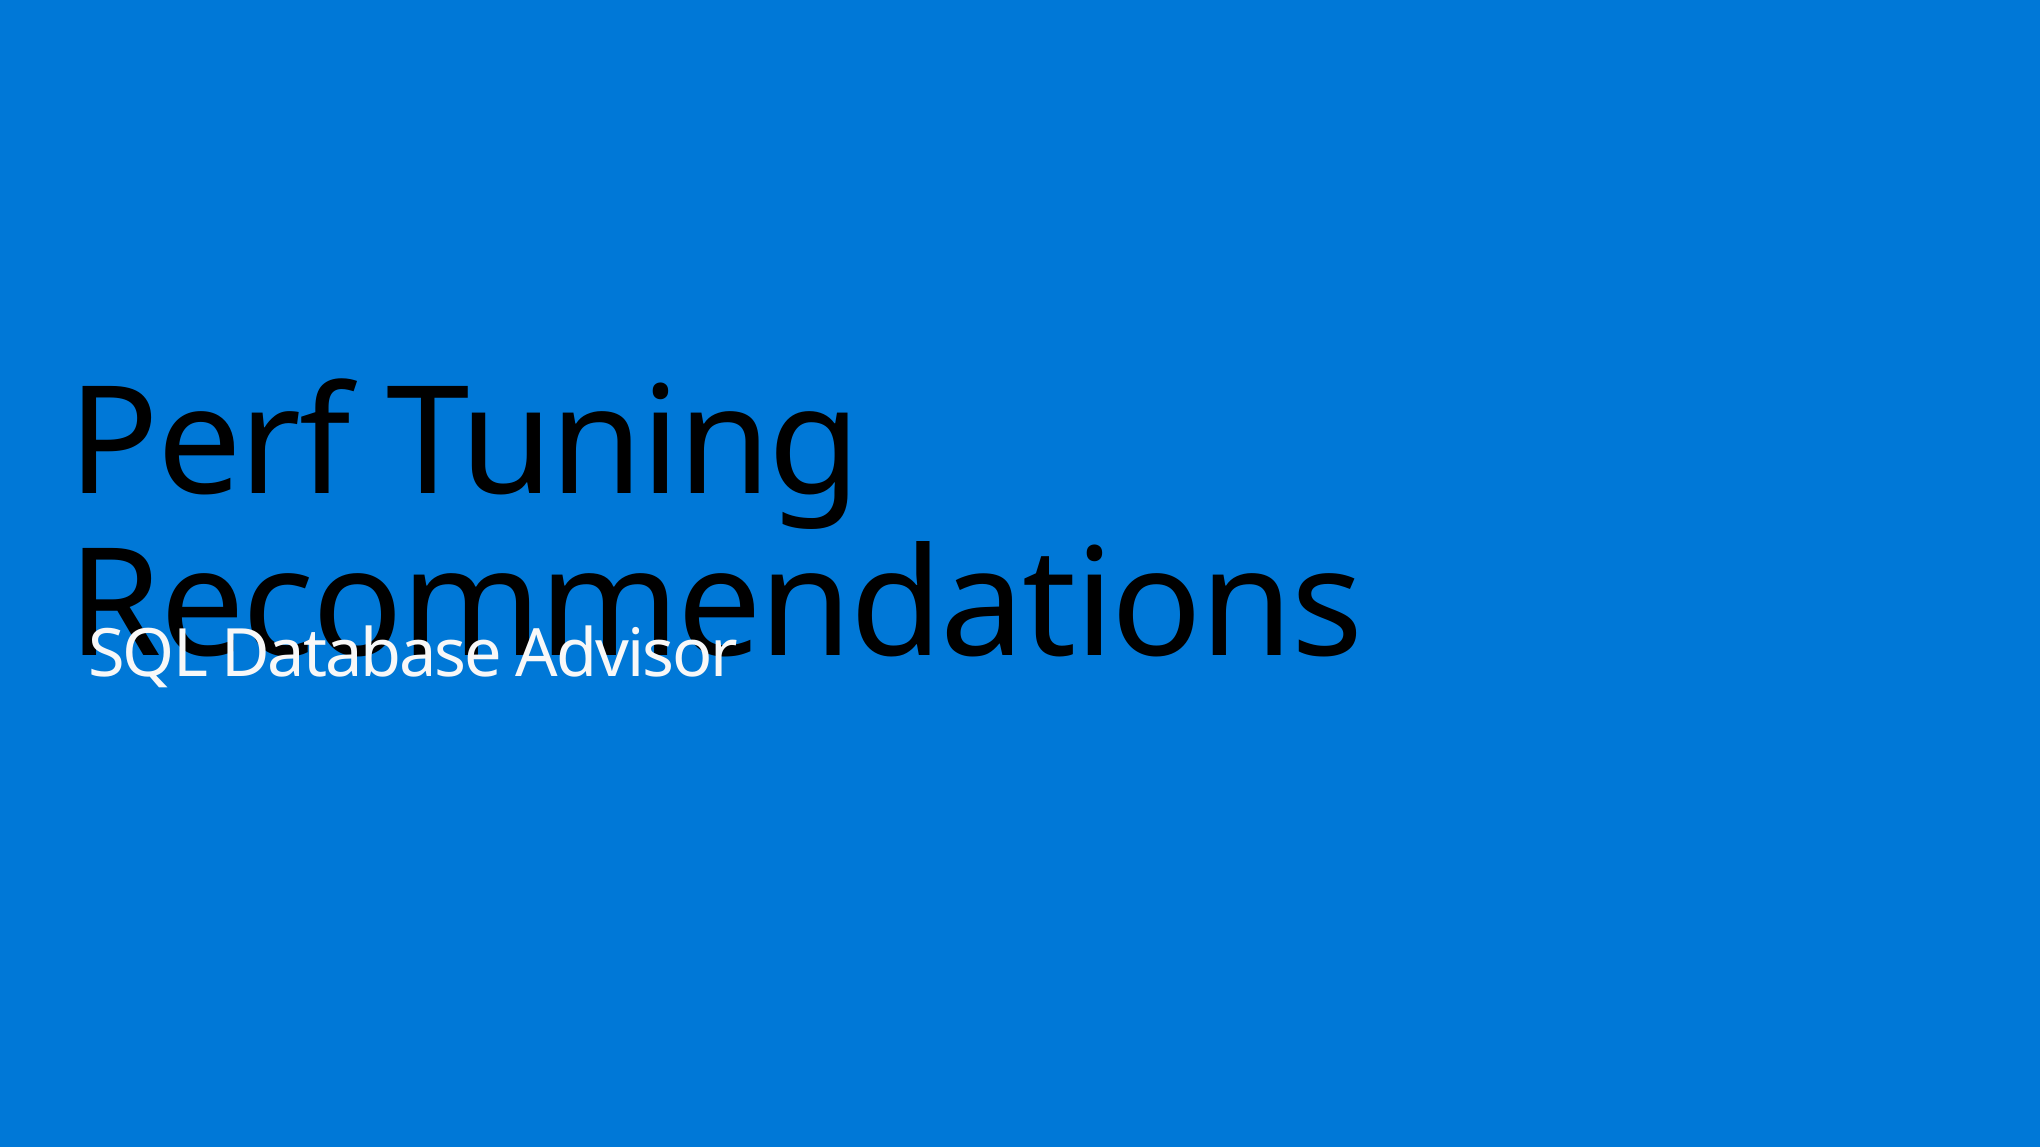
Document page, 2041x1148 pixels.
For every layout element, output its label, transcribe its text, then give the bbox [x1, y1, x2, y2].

text_box SQL Database Advisor [58, 585, 1356, 1023]
title Perf Tuning Recommendations [45, 348, 1996, 543]
